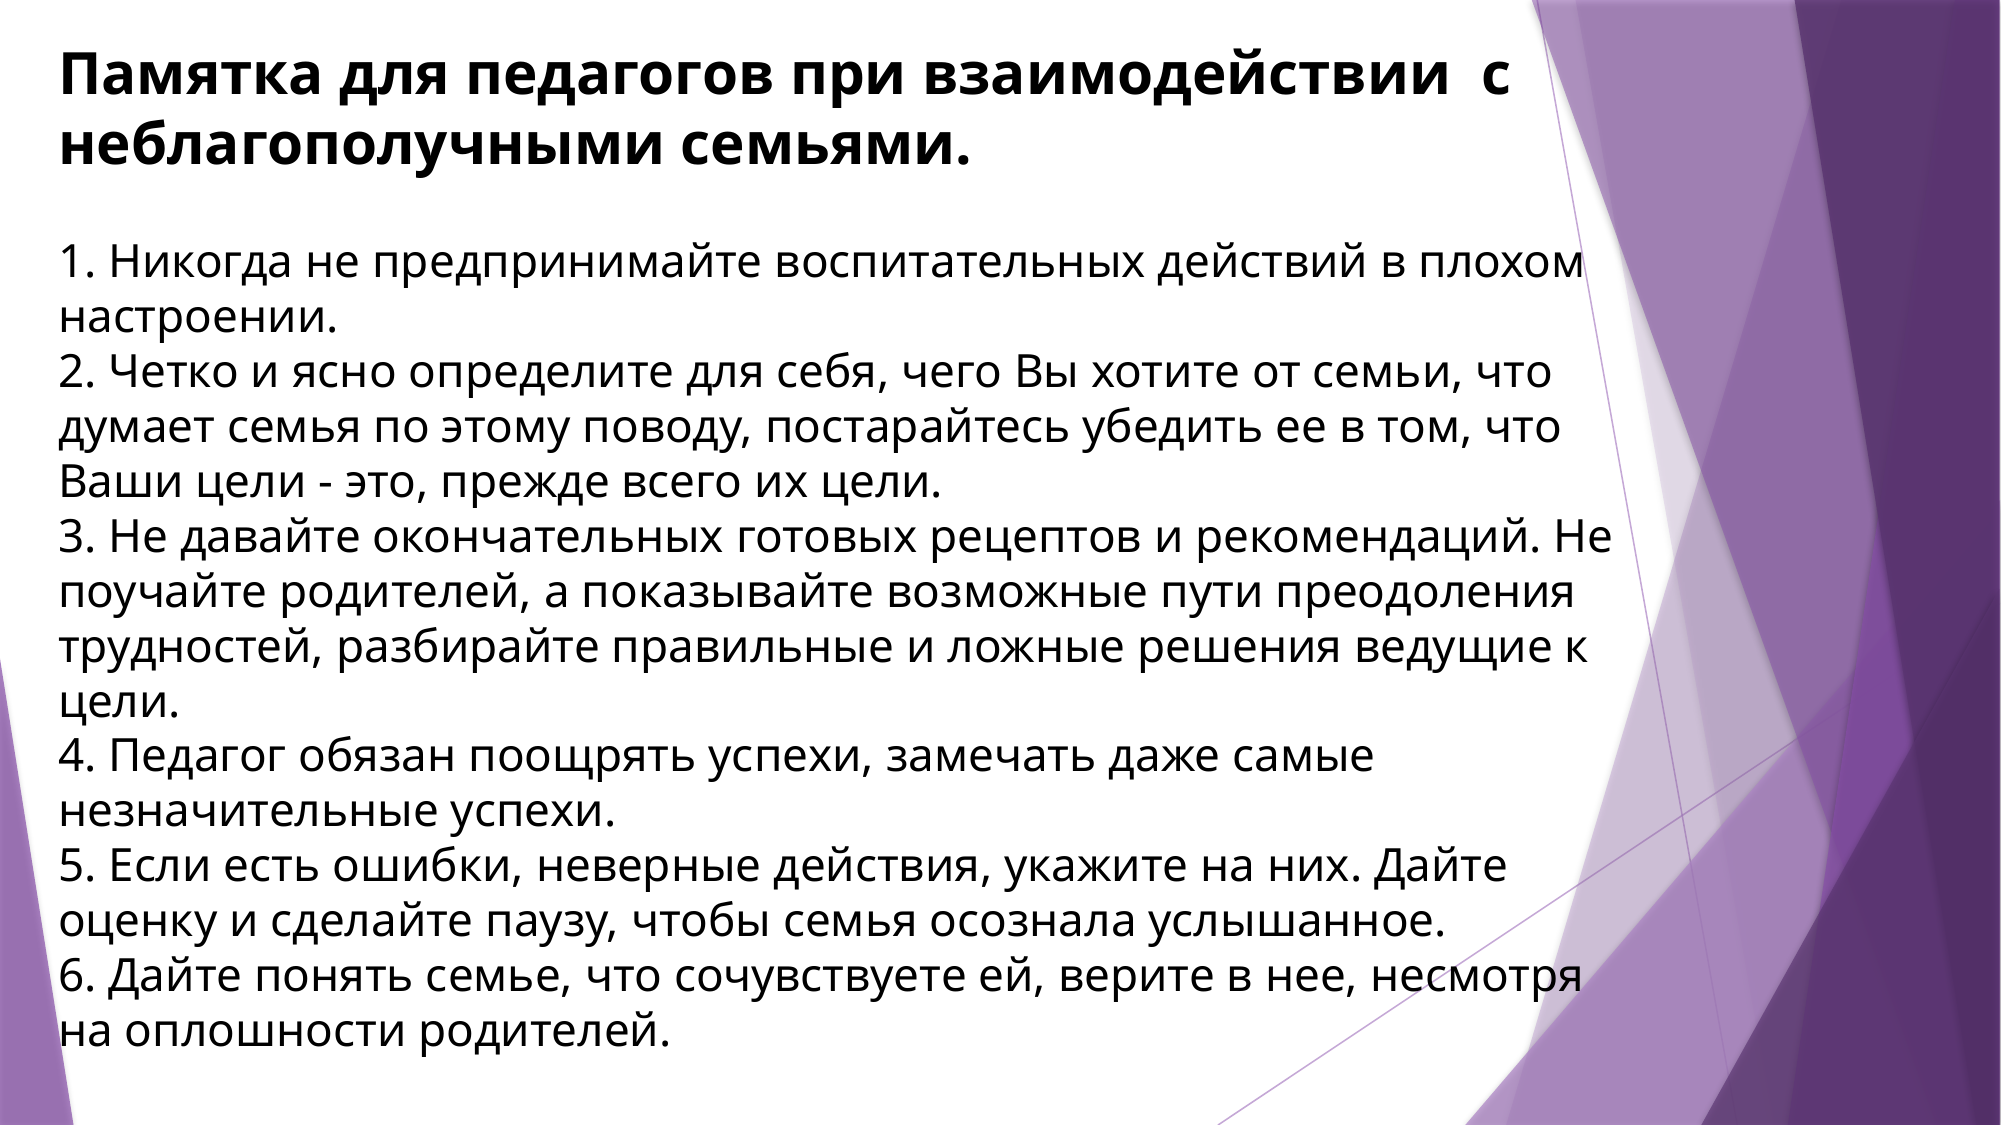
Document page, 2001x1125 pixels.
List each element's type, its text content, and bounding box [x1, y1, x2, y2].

text_box Памятка для педагогов при взаимодействии с неблагополучными семьями. 1. Никогда не предпринимайте воспитательных действий в плохом настроении. 2. Четко и ясно определите для себя, чего Вы хотите от семьи, что думает семья по этому поводу, постарайтесь убедить ее в том, что Ваши цели - это, прежде всего их цели. 3. Не давайте окончательных готовых рецептов и рекомендаций. Не поучайте родителей, а показывайте возможные пути преодоления трудностей, разбирайте правильные и ложные решения ведущие к цели. 4. Педагог обязан поощрять успехи, замечать даже самые незначительные успехи. 5. Если есть ошибки, неверные действия, укажите на них. Дайте оценку и сделайте паузу, чтобы семья осознала услышанное. 6. Дайте понять семье, что сочувствуете ей, верите в нее, несмотря на оплошности родителей. [43, 28, 1642, 1119]
